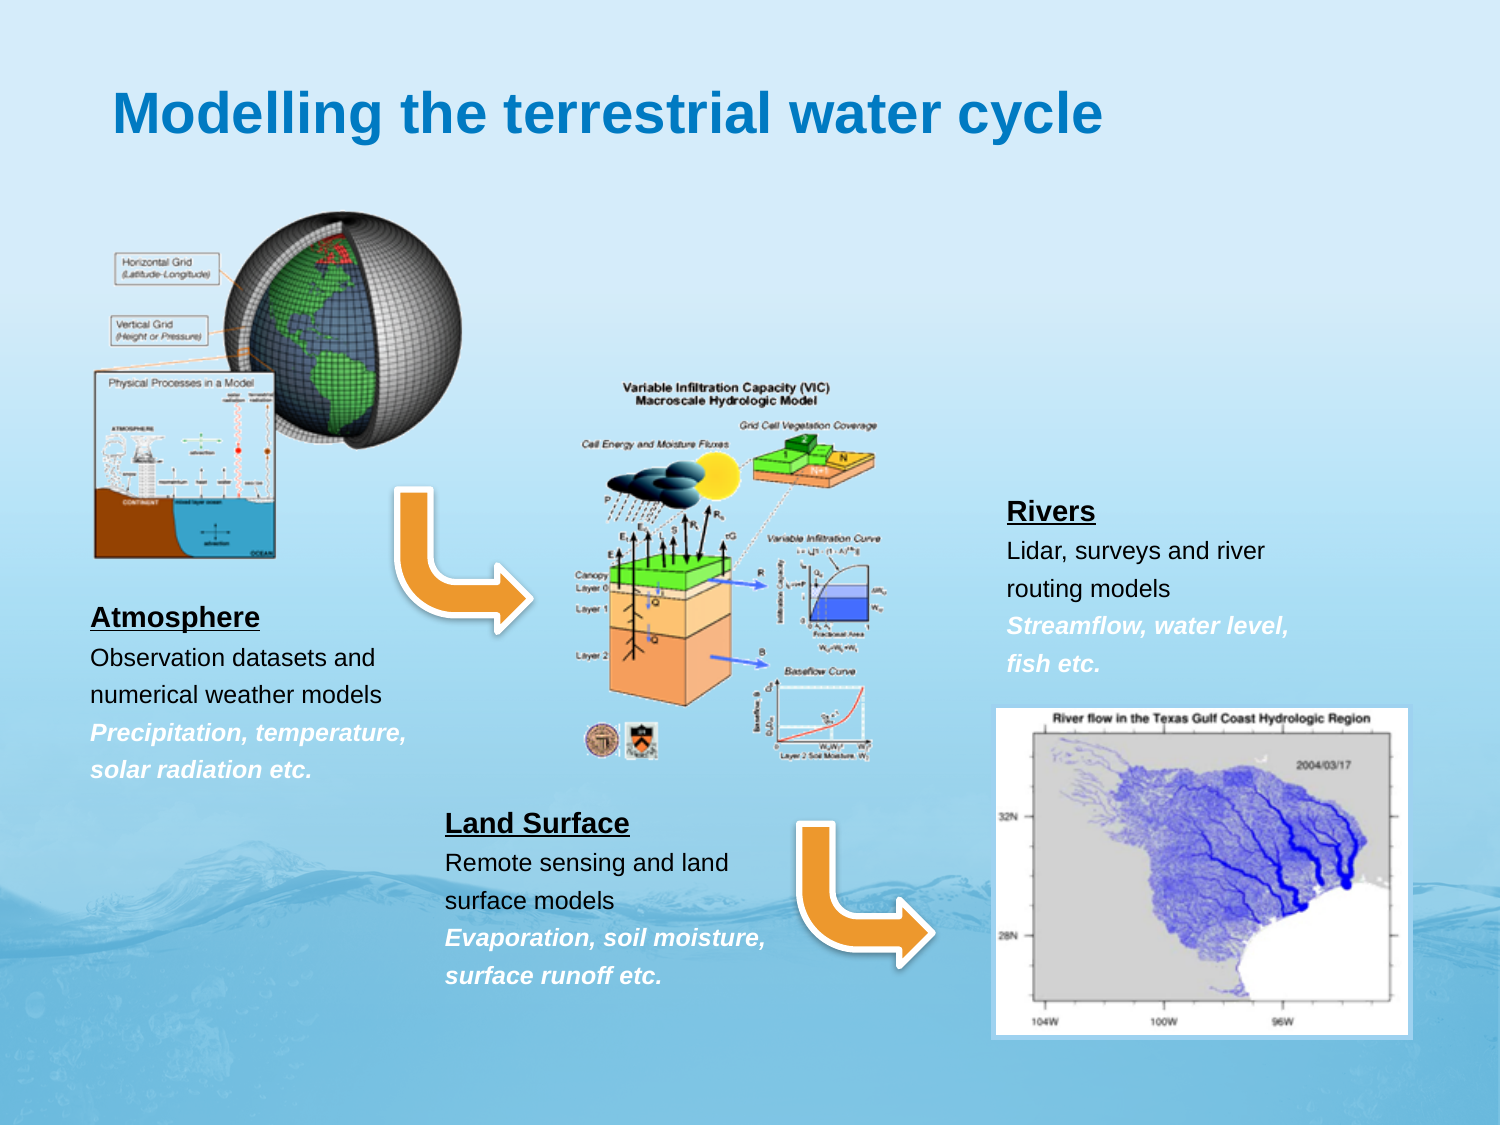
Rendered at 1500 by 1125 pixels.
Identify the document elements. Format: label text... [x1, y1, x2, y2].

title Modelling the terrestrial water cycle [112, 75, 1313, 155]
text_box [91, 207, 1409, 1036]
